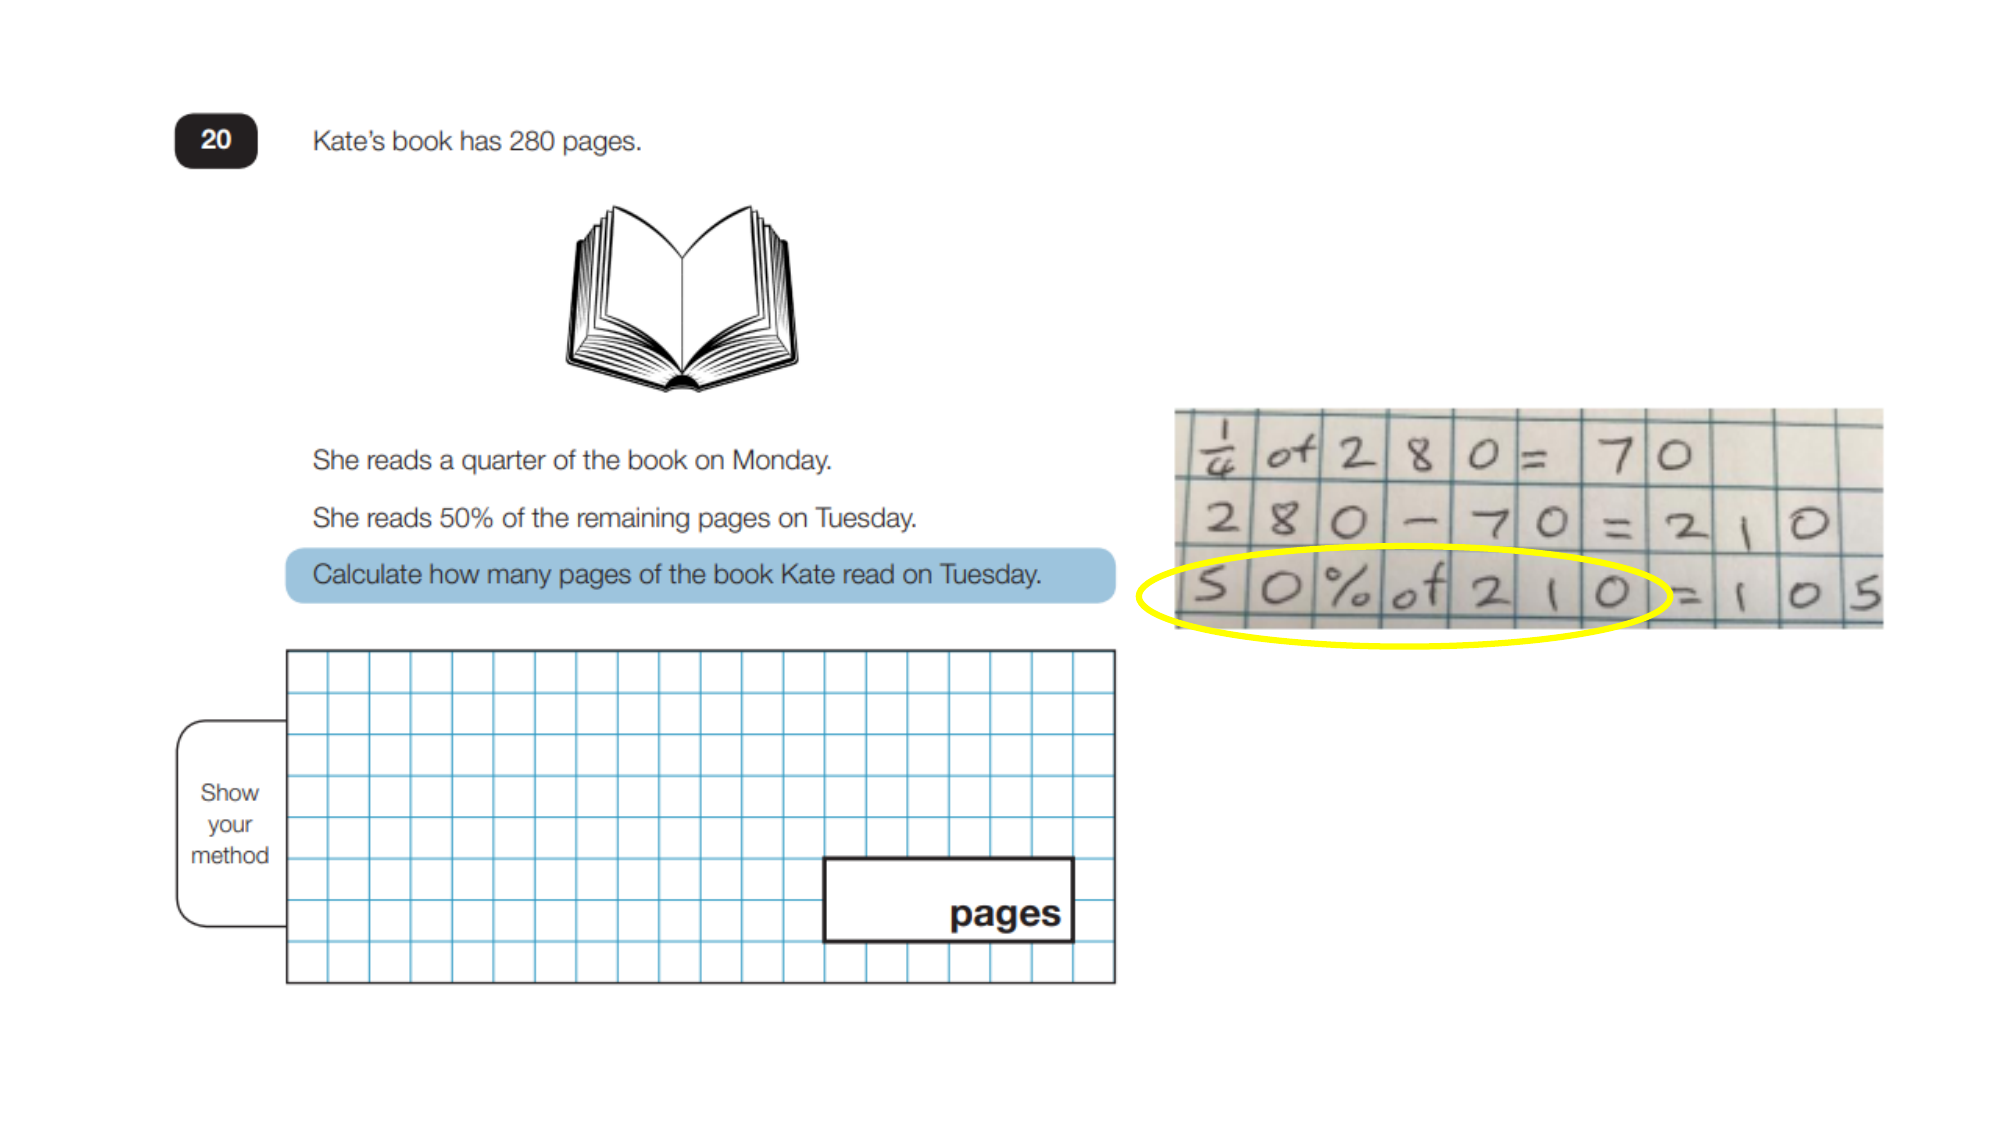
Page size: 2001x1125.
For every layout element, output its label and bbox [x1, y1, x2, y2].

text_box [1228, 635, 1581, 648]
text_box [1137, 570, 1173, 623]
picture [1173, 404, 1897, 635]
picture [144, 102, 1127, 998]
